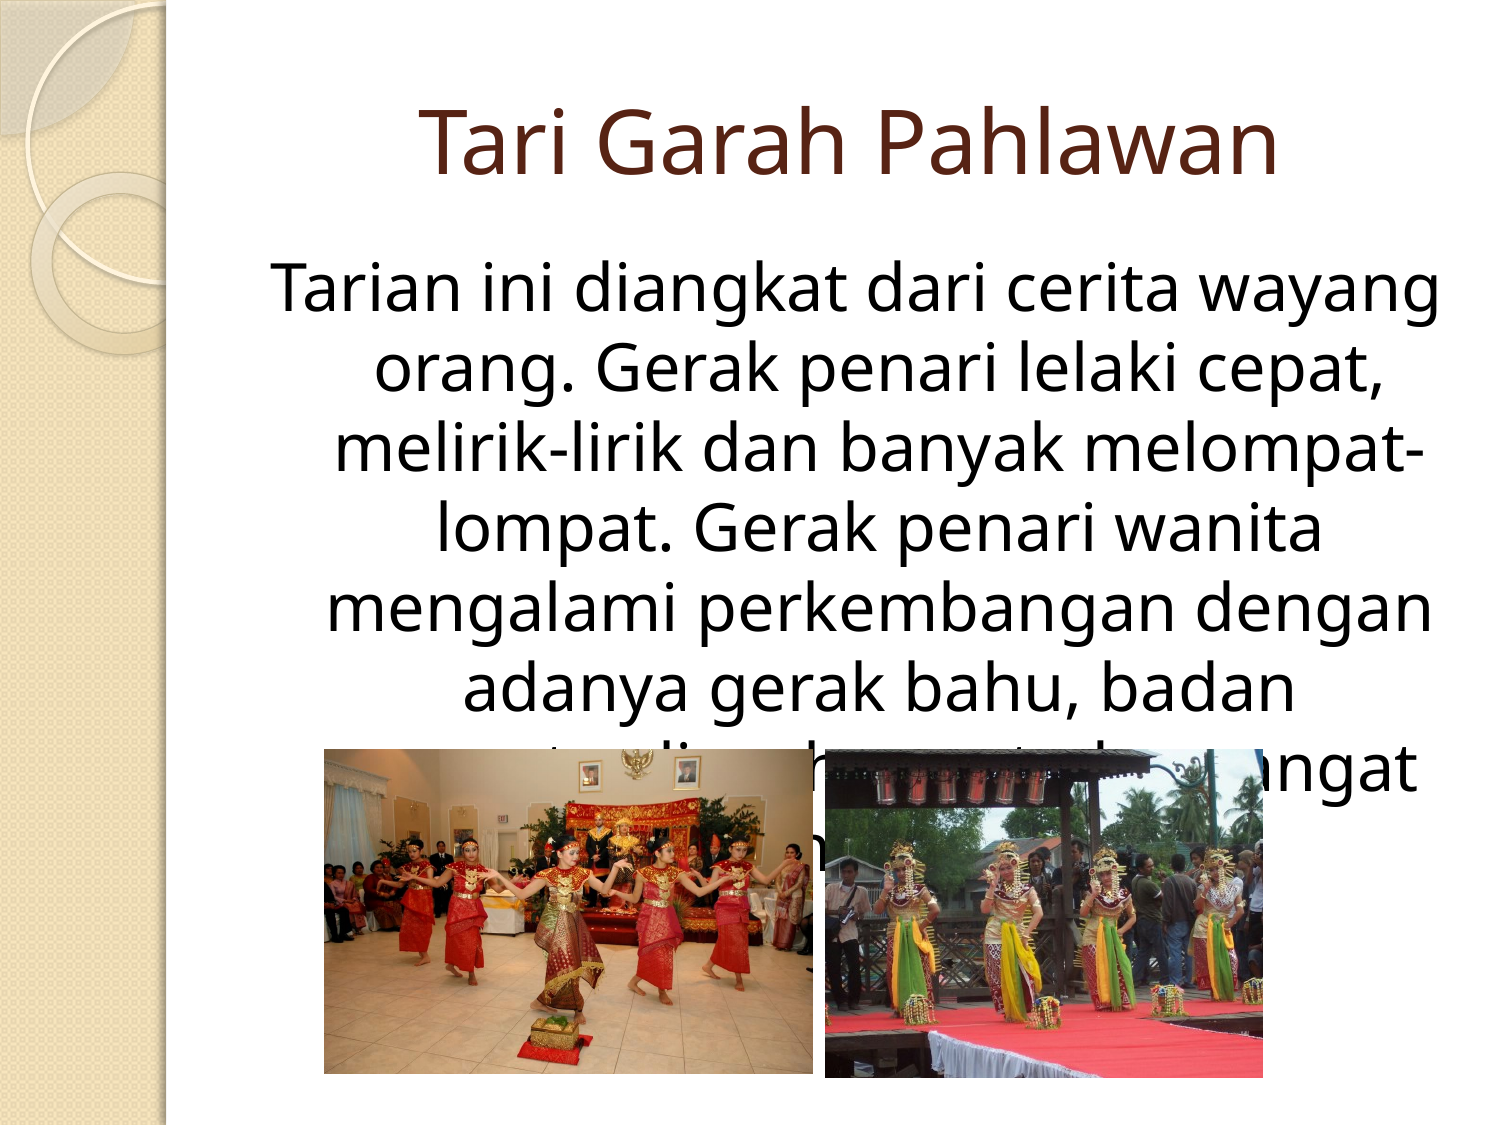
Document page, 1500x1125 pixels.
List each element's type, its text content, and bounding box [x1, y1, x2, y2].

picture [824, 749, 1263, 1079]
list Tarian ini diangkat dari cerita wayang orang. Gerak penari lelaki cepat, melirik-lirik dan banyak melompat-lompat. Gerak penari wanita mengalami perkembangan dengan adanya gerak bahu, badan memutar, lincah cepat, dan sangat energik. [235, 237, 1466, 1025]
picture [324, 749, 813, 1074]
title Tari Garah Pahlawan [235, 45, 1466, 233]
